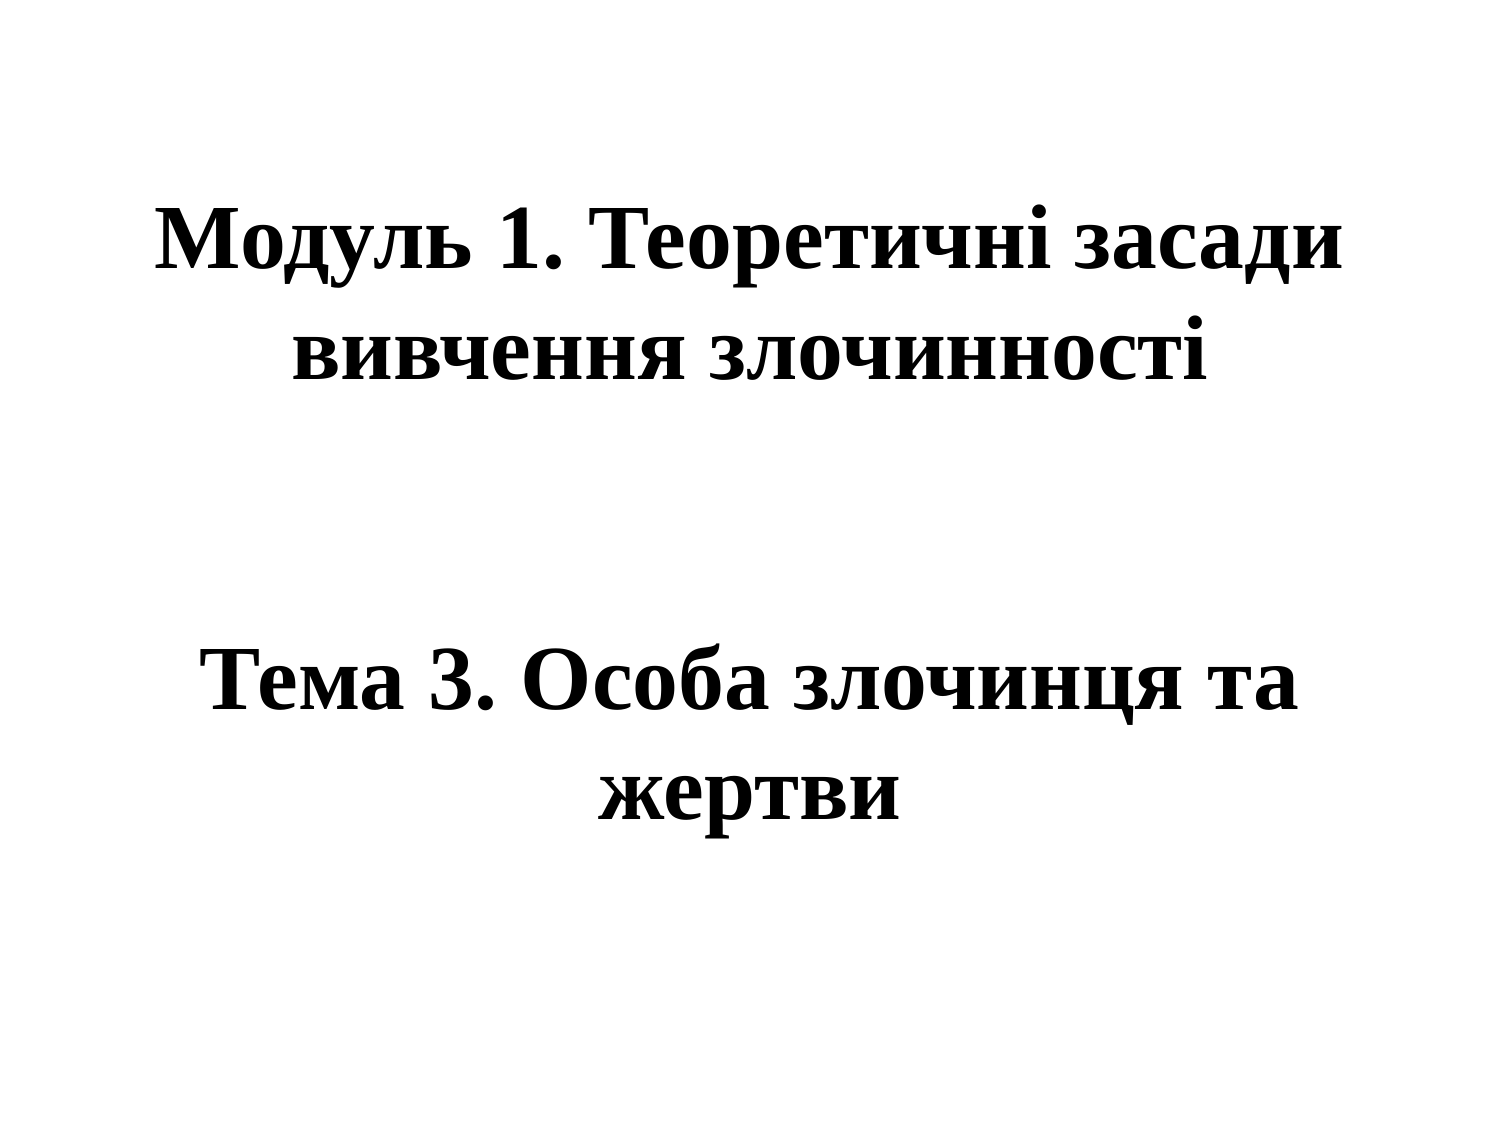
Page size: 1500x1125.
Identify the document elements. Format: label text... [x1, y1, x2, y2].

title Модуль 1. Теоретичні засади вивчення злочинності Тема 3. Особа злочинця та жертви [41, 90, 1459, 1035]
